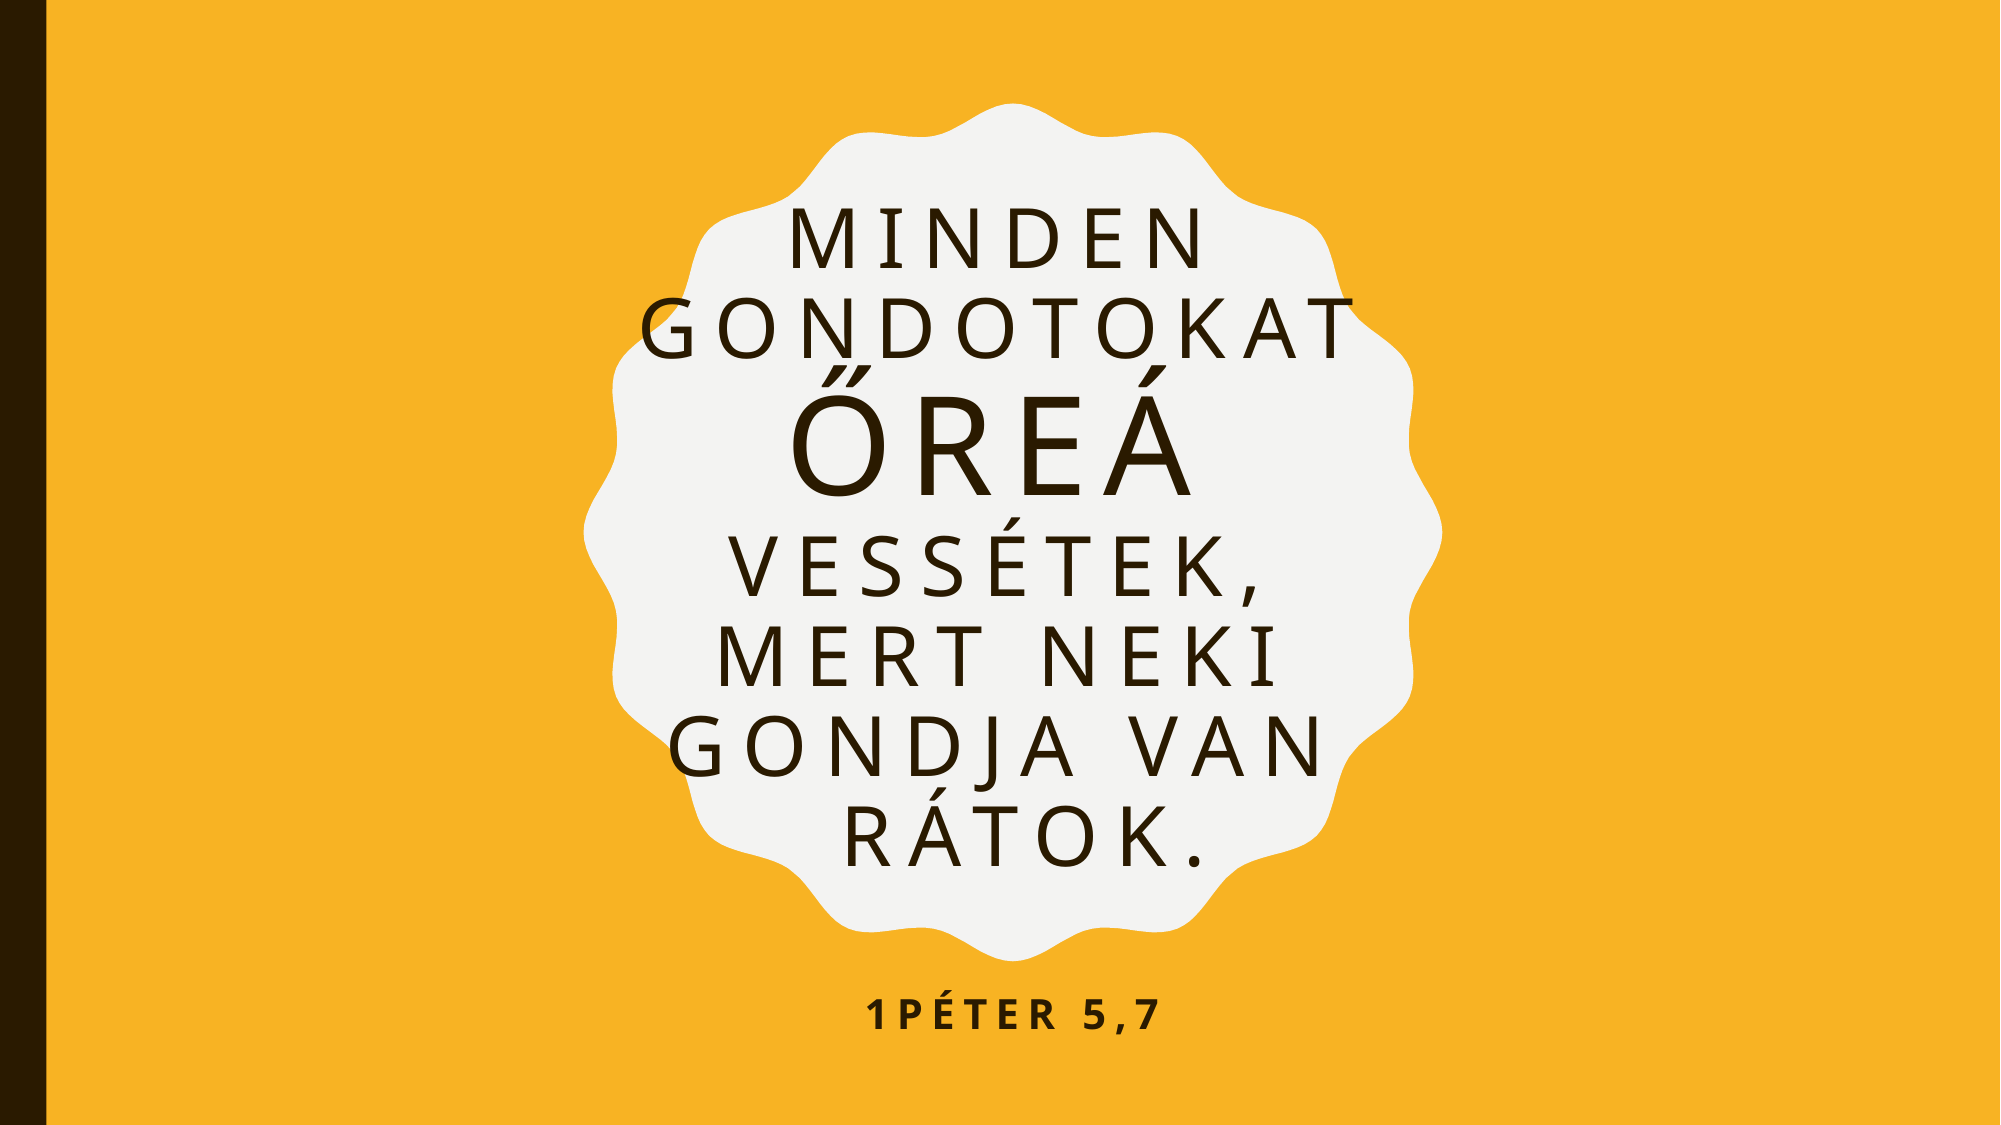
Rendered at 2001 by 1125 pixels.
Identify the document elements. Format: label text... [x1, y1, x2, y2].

subtitle 1Péter 5,7 [496, 980, 1684, 1103]
title Minden gondotokat őreá vessétek, mert neki gondja van rátok. [176, 180, 1870, 902]
